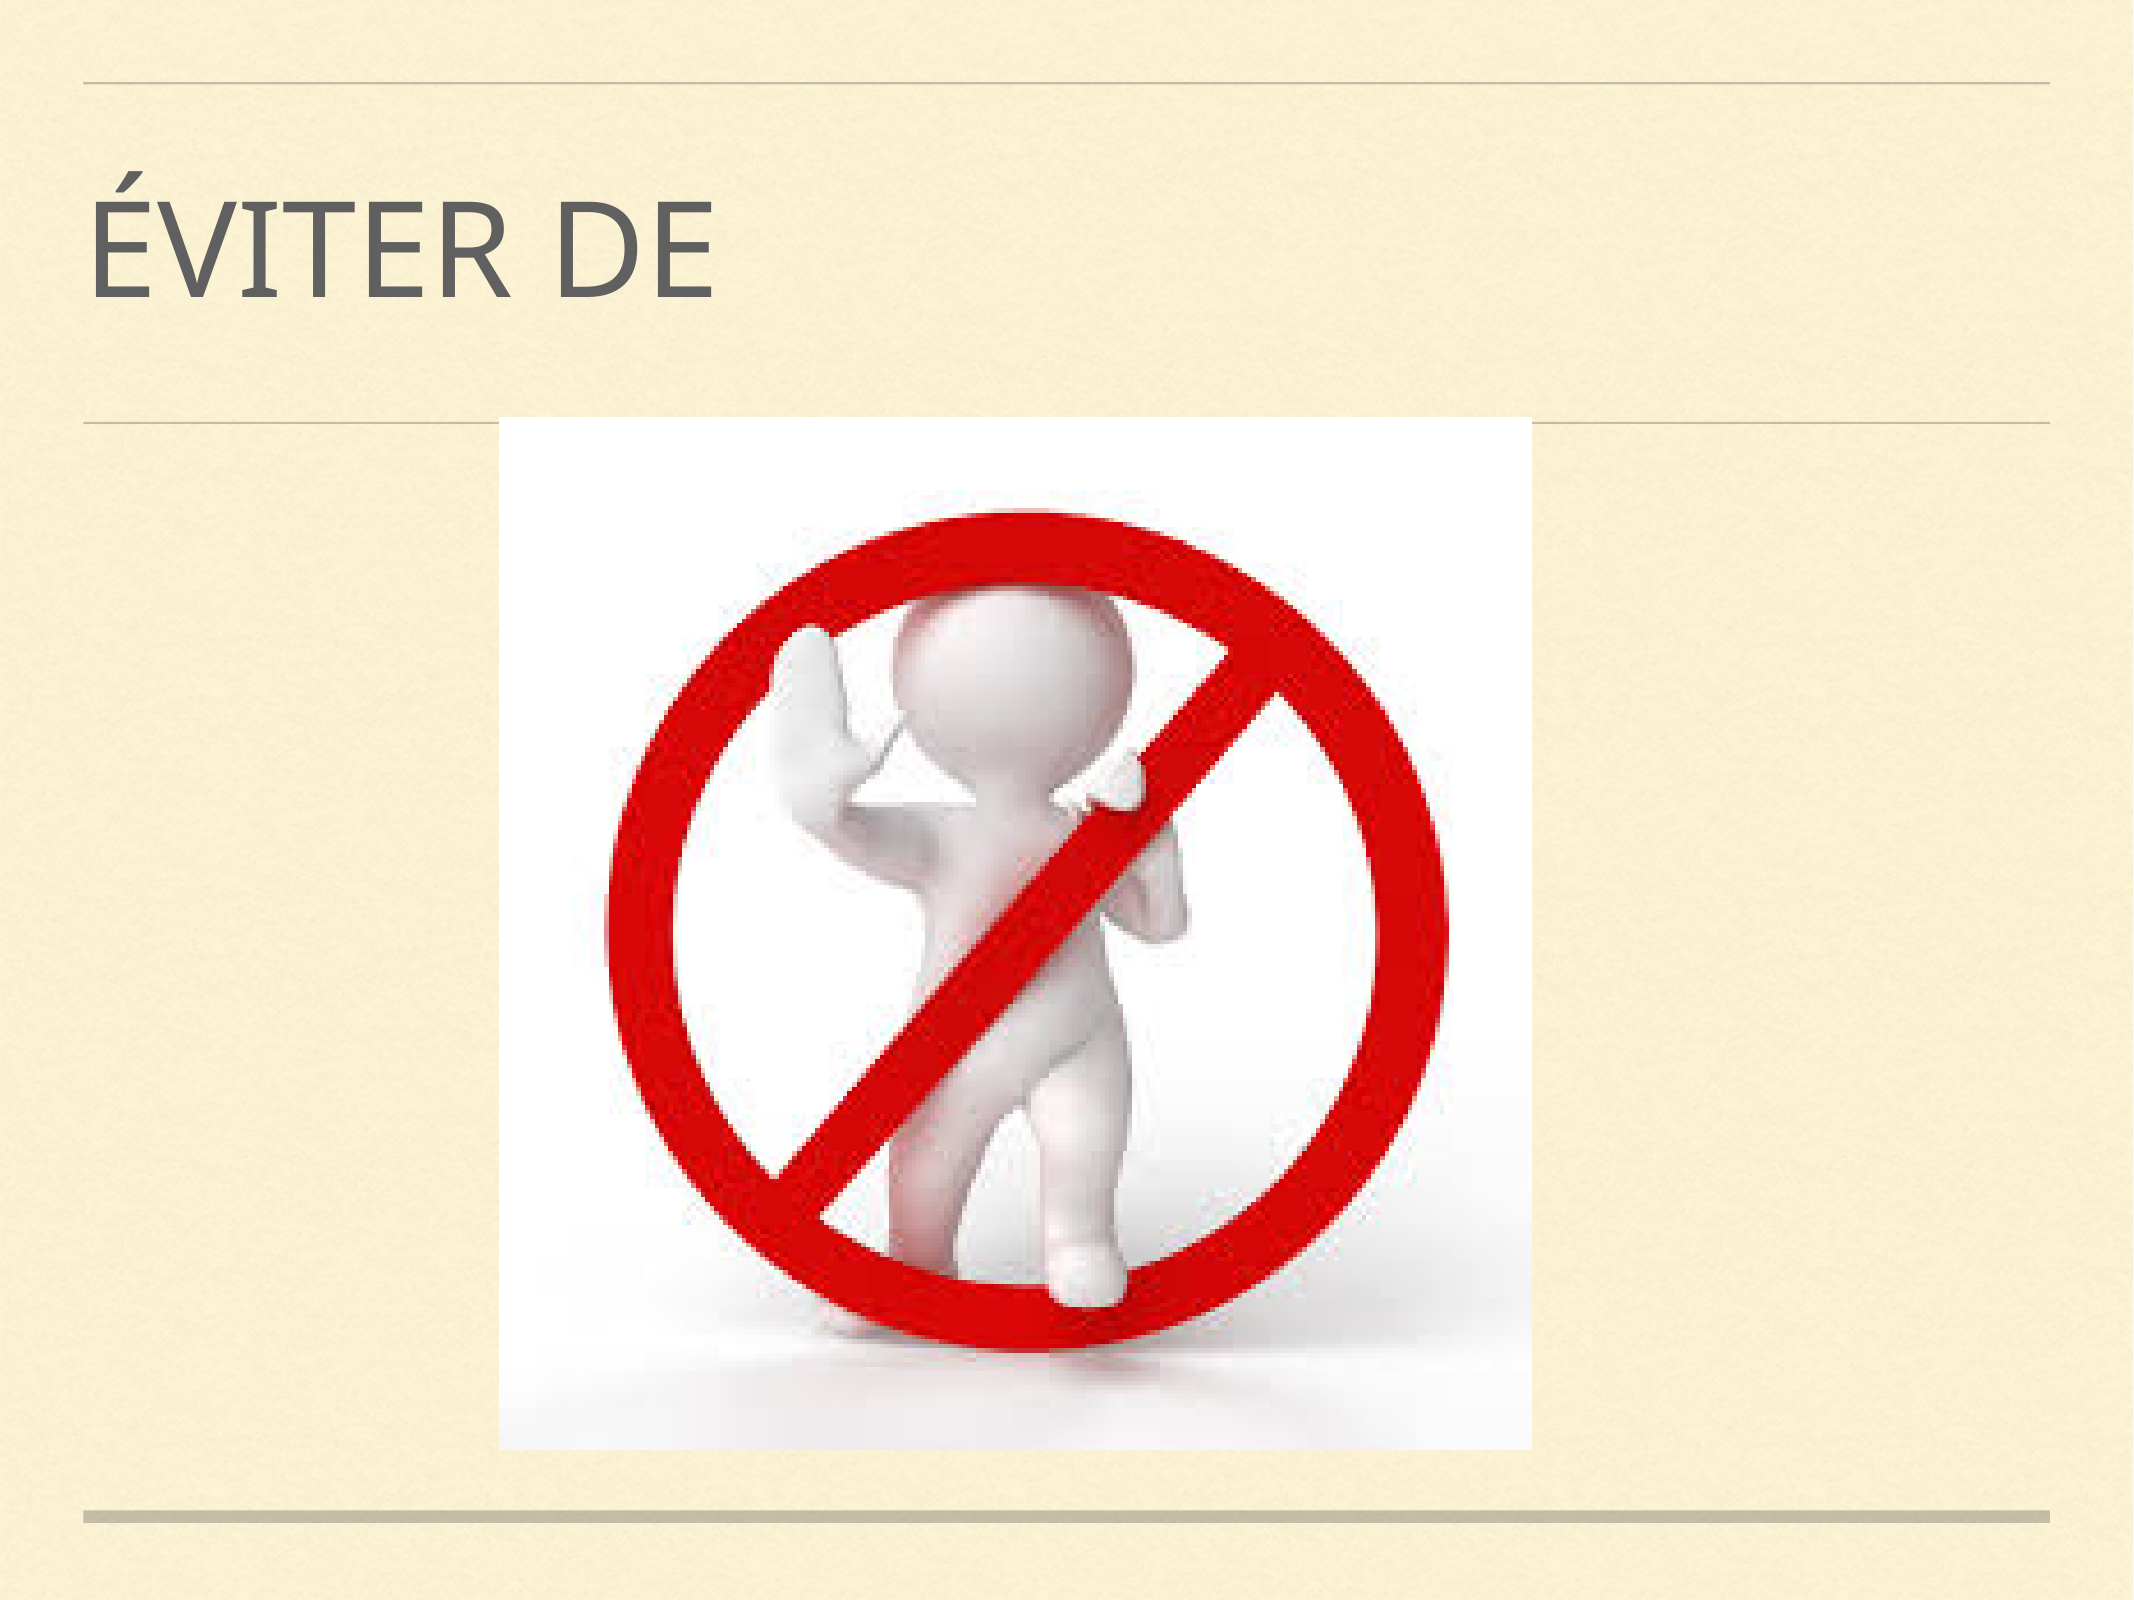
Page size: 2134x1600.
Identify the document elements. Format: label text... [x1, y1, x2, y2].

title éviter de [82, 97, 2051, 411]
picture [0, 0, 2134, 1600]
